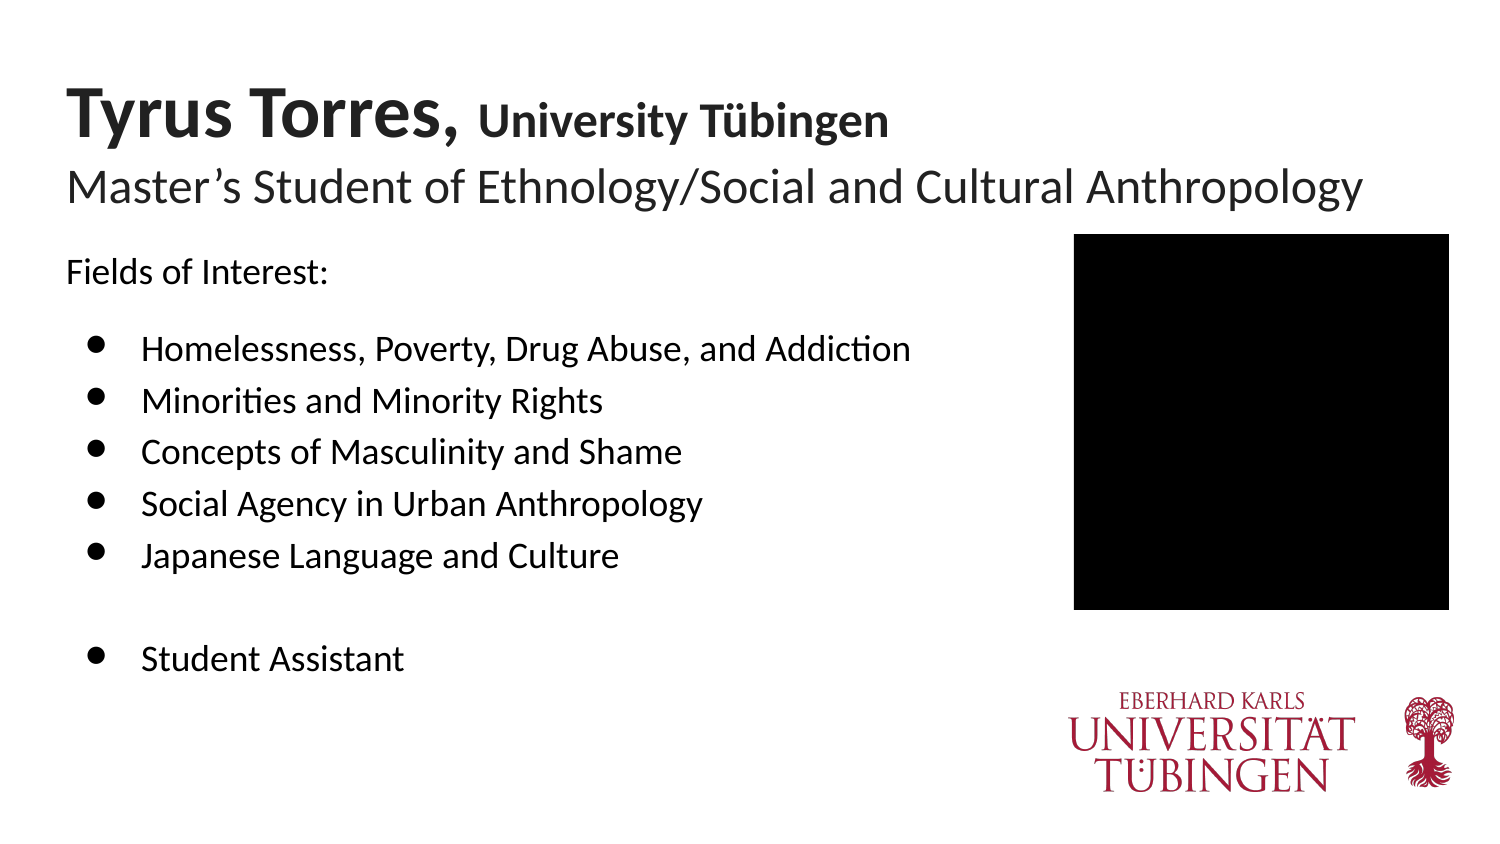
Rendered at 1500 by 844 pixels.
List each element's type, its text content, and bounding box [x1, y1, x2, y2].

picture [1068, 684, 1455, 804]
list Fields of Interest: Homelessness, Poverty, Drug Abuse, and Addiction Minorities and Minority Rights Concepts of Masculinity and Shame Social Agency in Urban Anthropology Japanese Language and Culture Student Assistant [51, 226, 1449, 750]
title Tyrus Torres, University Tübingen Master’s Student of Ethnology/Social and Cultural Anthropology [51, 48, 1449, 226]
picture [1073, 234, 1450, 610]
